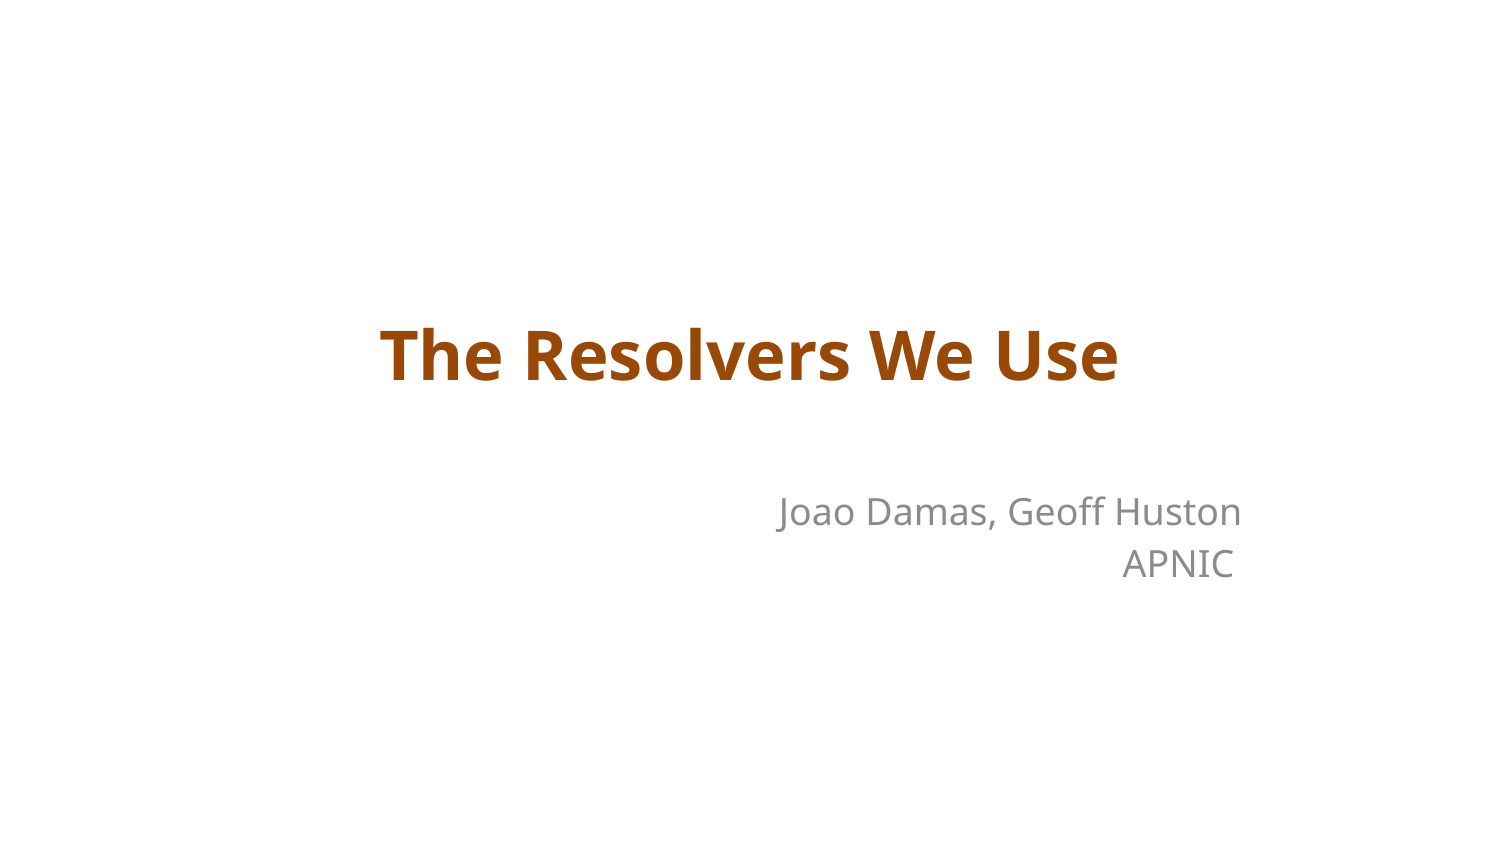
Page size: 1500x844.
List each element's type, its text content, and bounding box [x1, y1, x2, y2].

subtitle Joao Damas, Geoff Huston APNIC [470, 480, 1258, 696]
title The Resolvers We Use [112, 262, 1388, 443]
